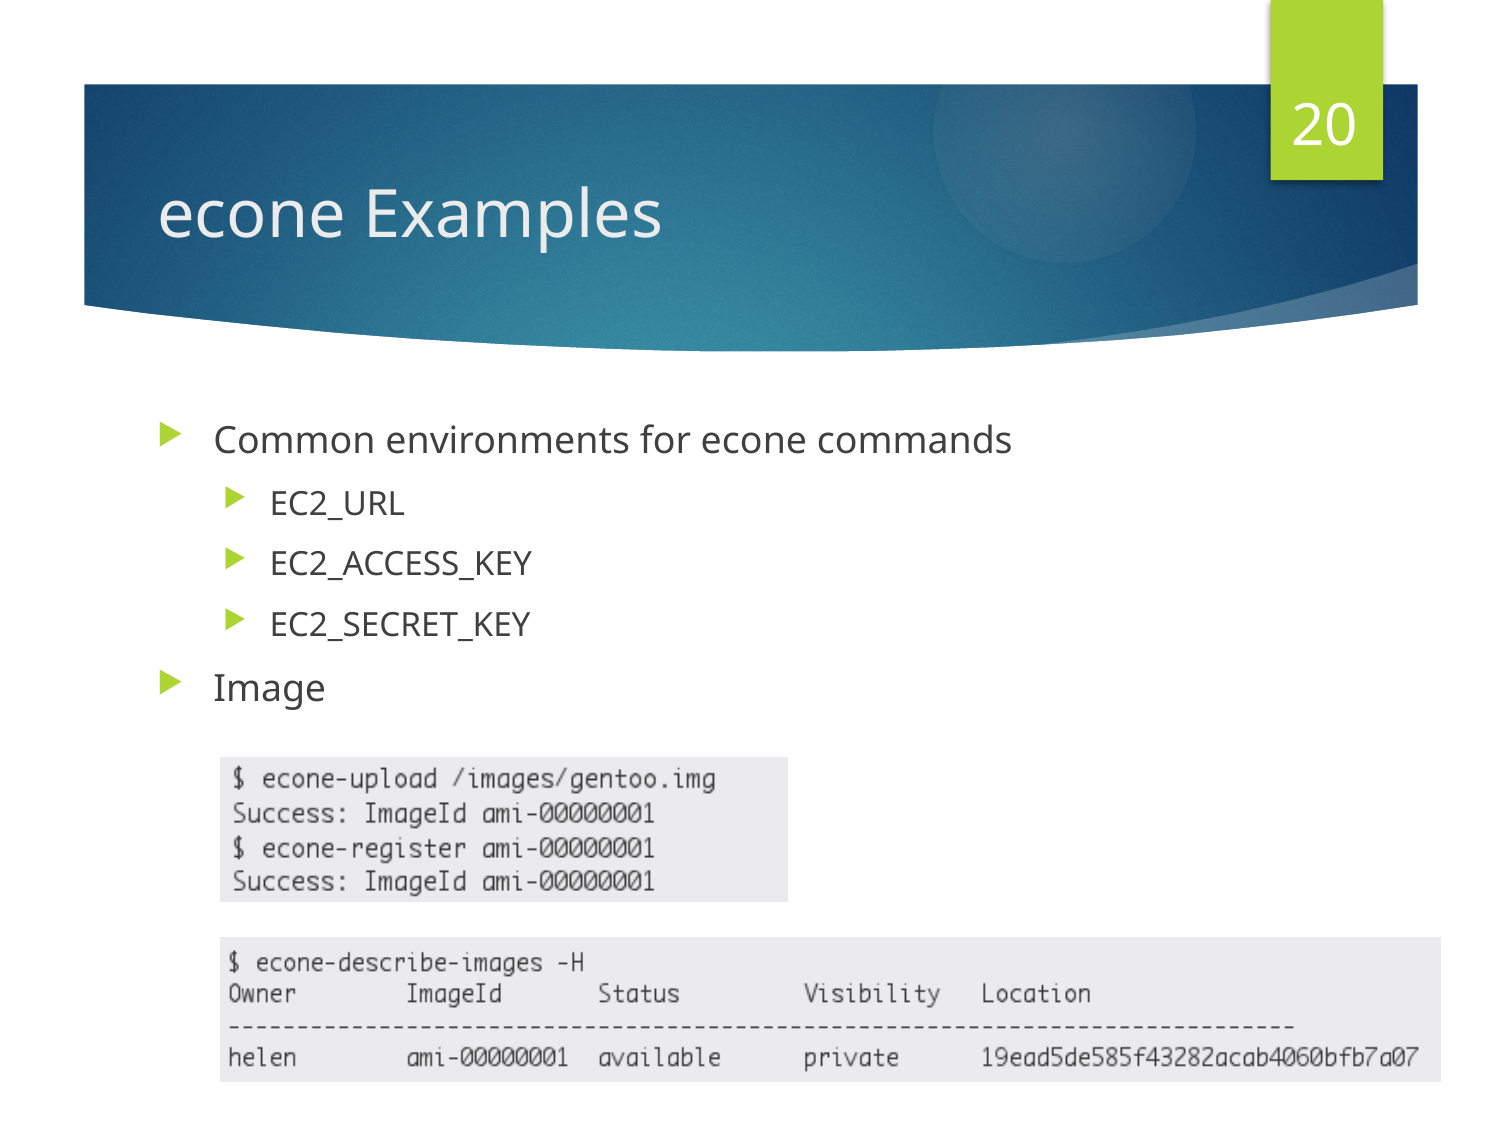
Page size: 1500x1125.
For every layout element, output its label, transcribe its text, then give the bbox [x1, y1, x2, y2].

picture [220, 937, 1441, 1082]
slide_number 20 [1259, 48, 1390, 175]
title econe Examples [142, 152, 1183, 269]
picture [220, 756, 788, 902]
list Common environments for econe commands EC2_URL EC2_ACCESS_KEY EC2_SECRET_KEY Image [142, 408, 1183, 988]
